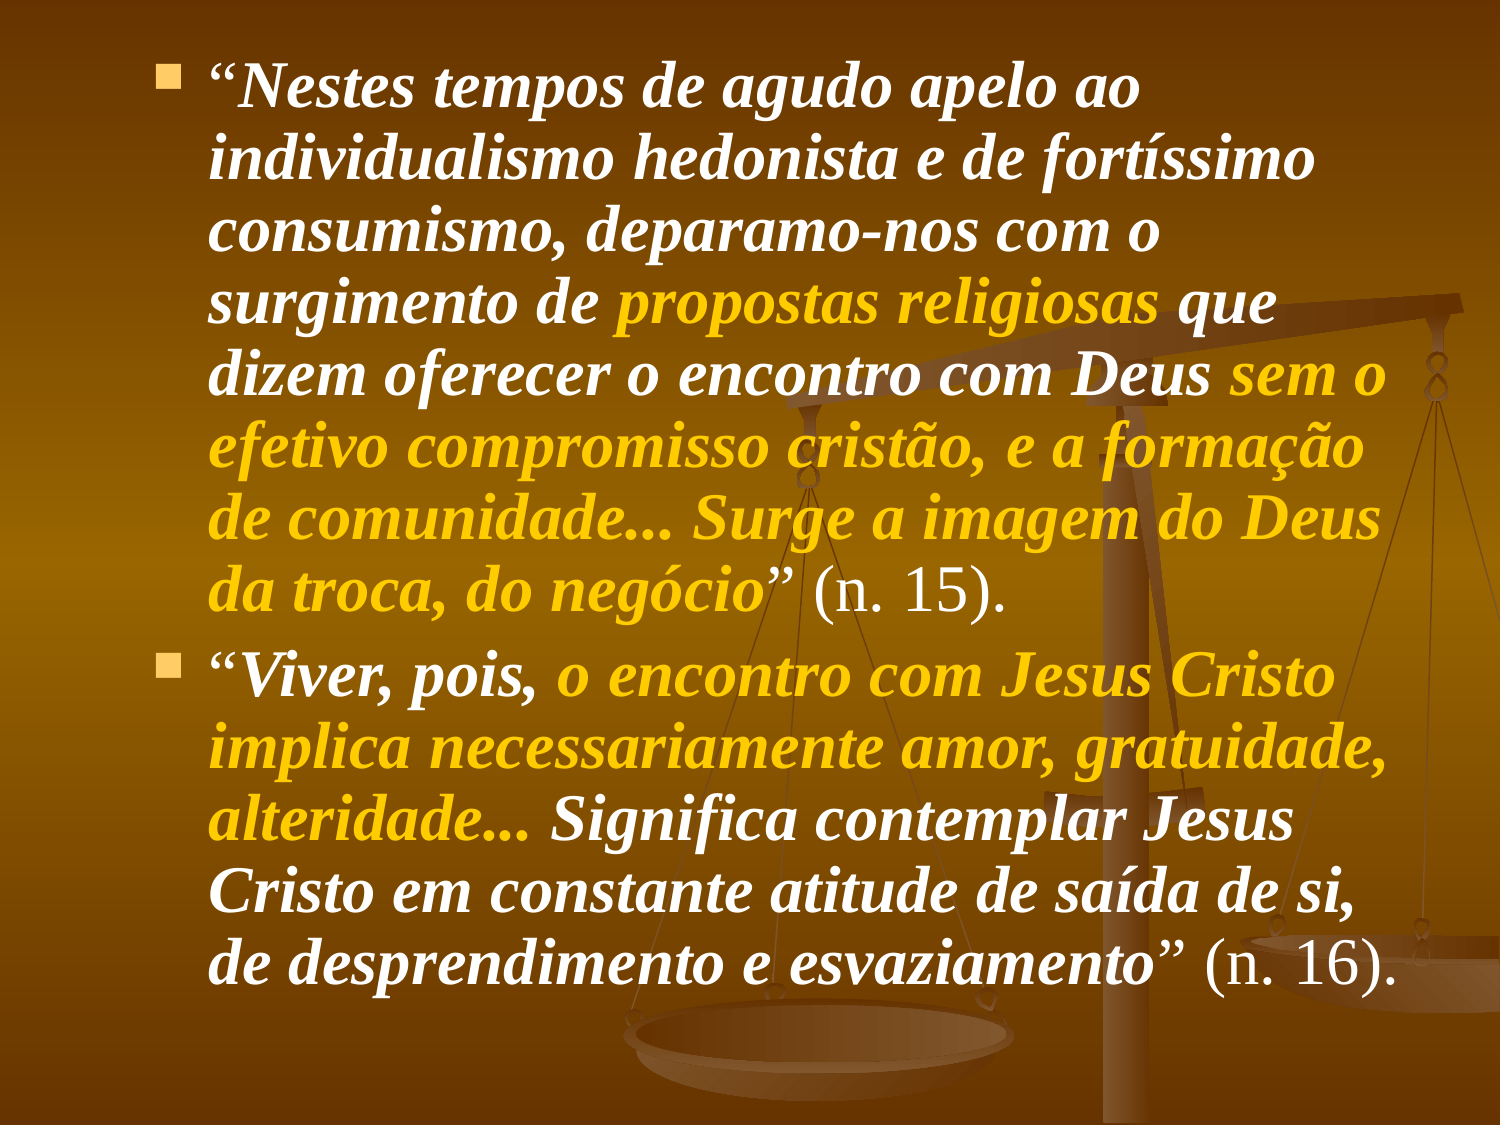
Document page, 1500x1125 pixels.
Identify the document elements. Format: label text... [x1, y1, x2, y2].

list “Nestes tempos de agudo apelo ao individualismo hedonista e de fortíssimo consumismo, deparamo-nos com o surgimento de propostas religiosas que dizem oferecer o encontro com Deus sem o efetivo compromisso cristão, e a formação de comunidade... Surge a imagem do Deus da troca, do negócio” (n. 15). “Viver, pois, o encontro com Jesus Cristo implica necessariamente amor, gratuidade, alteridade... Significa contemplar Jesus Cristo em constante atitude de saída de si, de desprendimento e esvaziamento” (n. 16). [137, 42, 1452, 1059]
